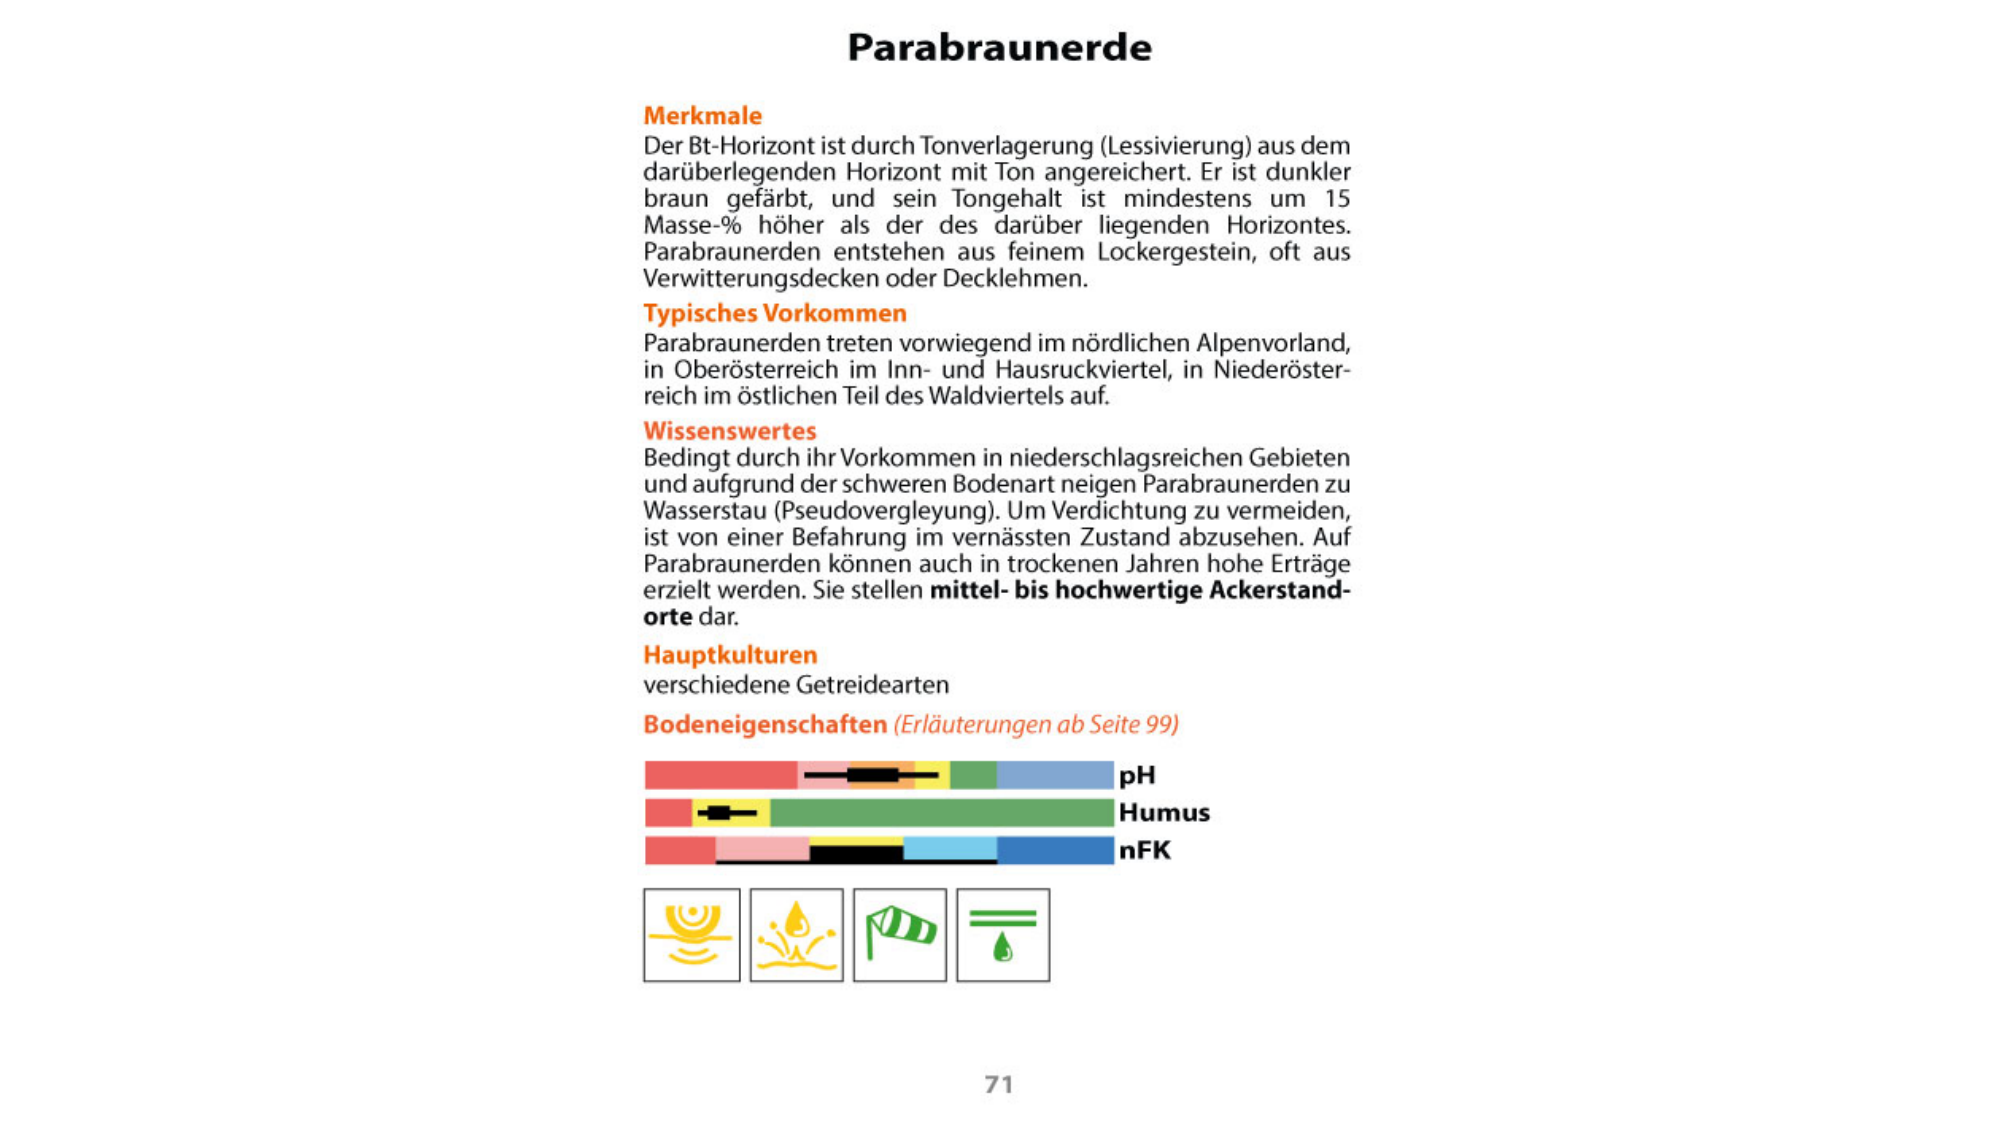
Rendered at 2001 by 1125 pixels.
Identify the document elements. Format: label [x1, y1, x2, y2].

picture [625, 0, 1375, 1125]
